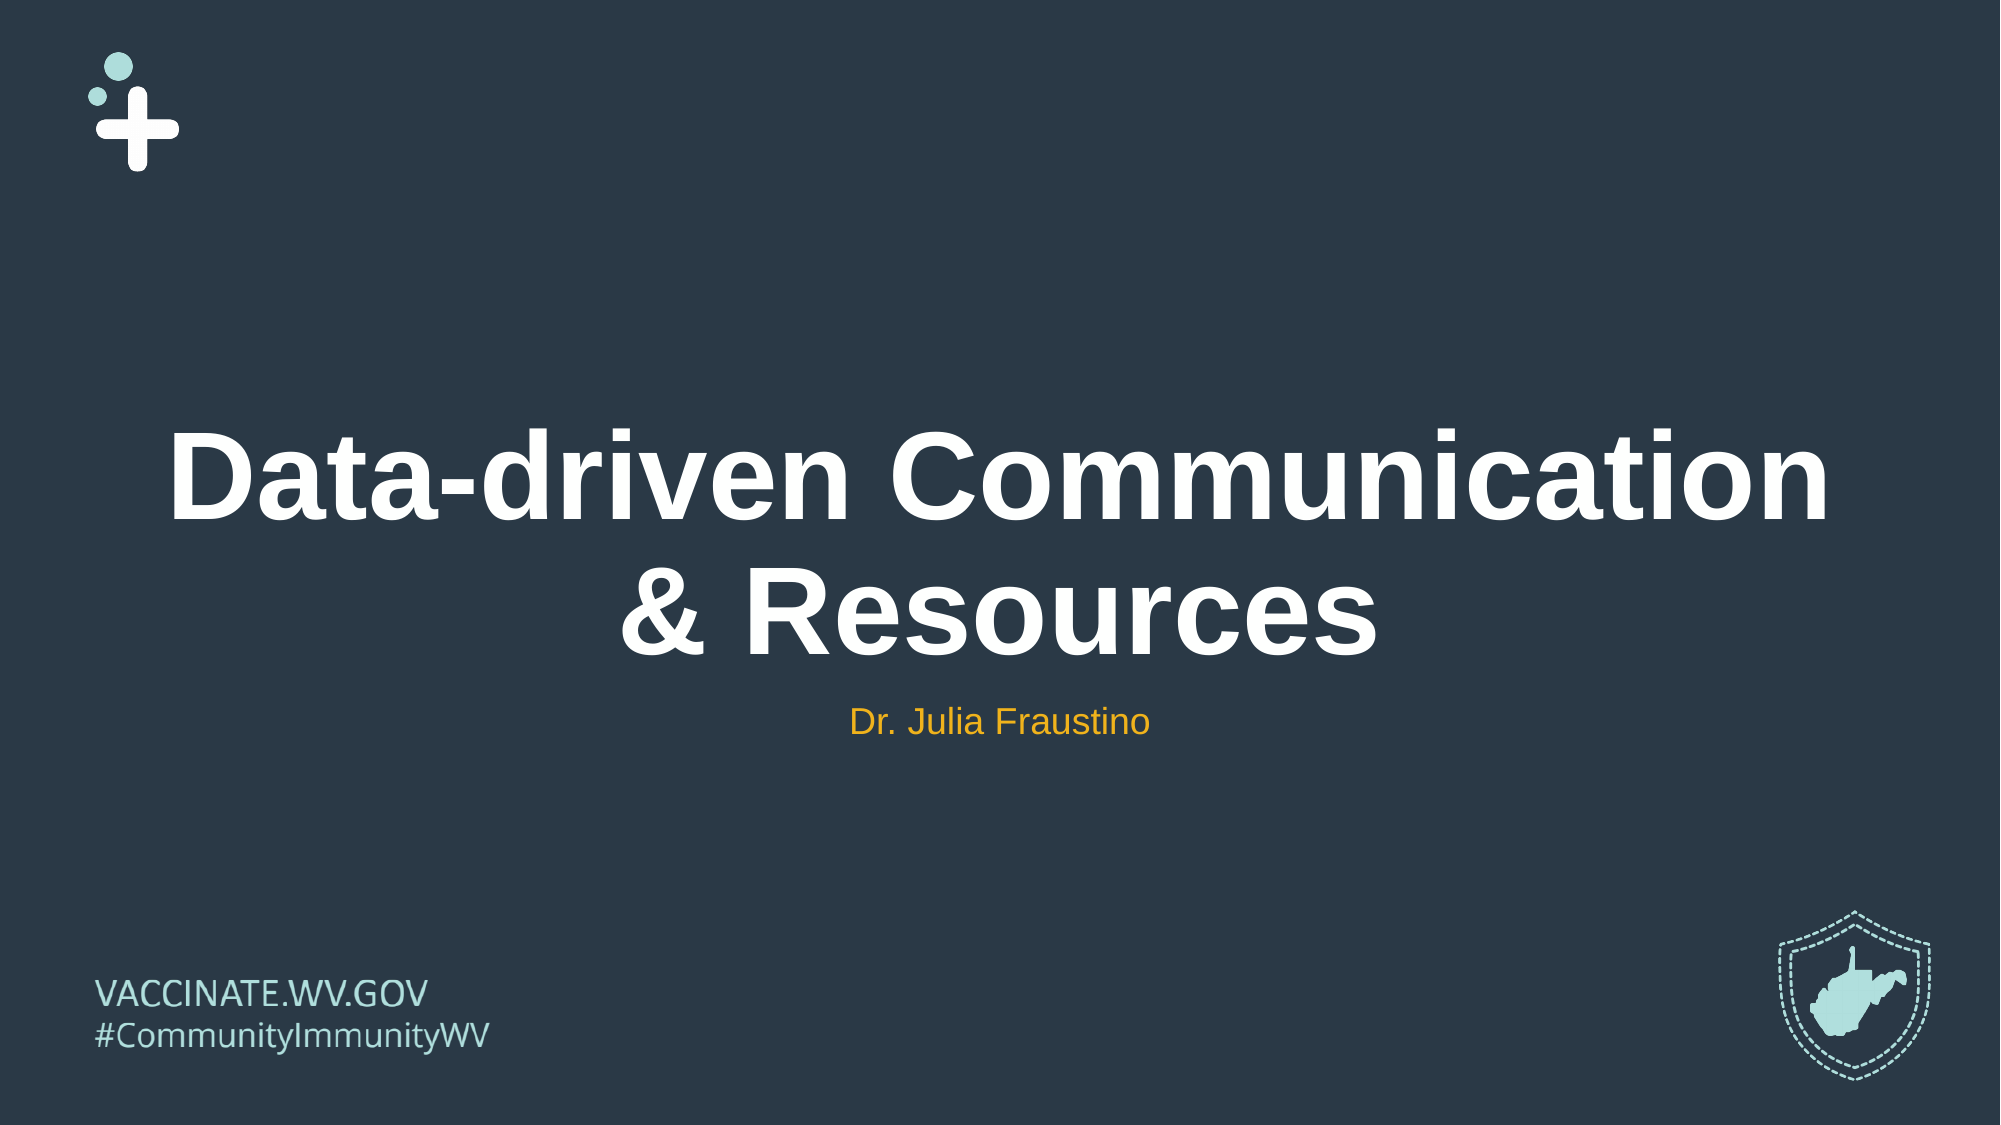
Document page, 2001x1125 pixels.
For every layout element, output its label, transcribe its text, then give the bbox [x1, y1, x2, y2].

picture [1778, 910, 1931, 1081]
picture [104, 52, 133, 81]
text_box Dr. Julia Fraustino [500, 689, 1500, 749]
title Data-driven Communication & Resources [98, 297, 1902, 690]
picture [88, 86, 179, 172]
